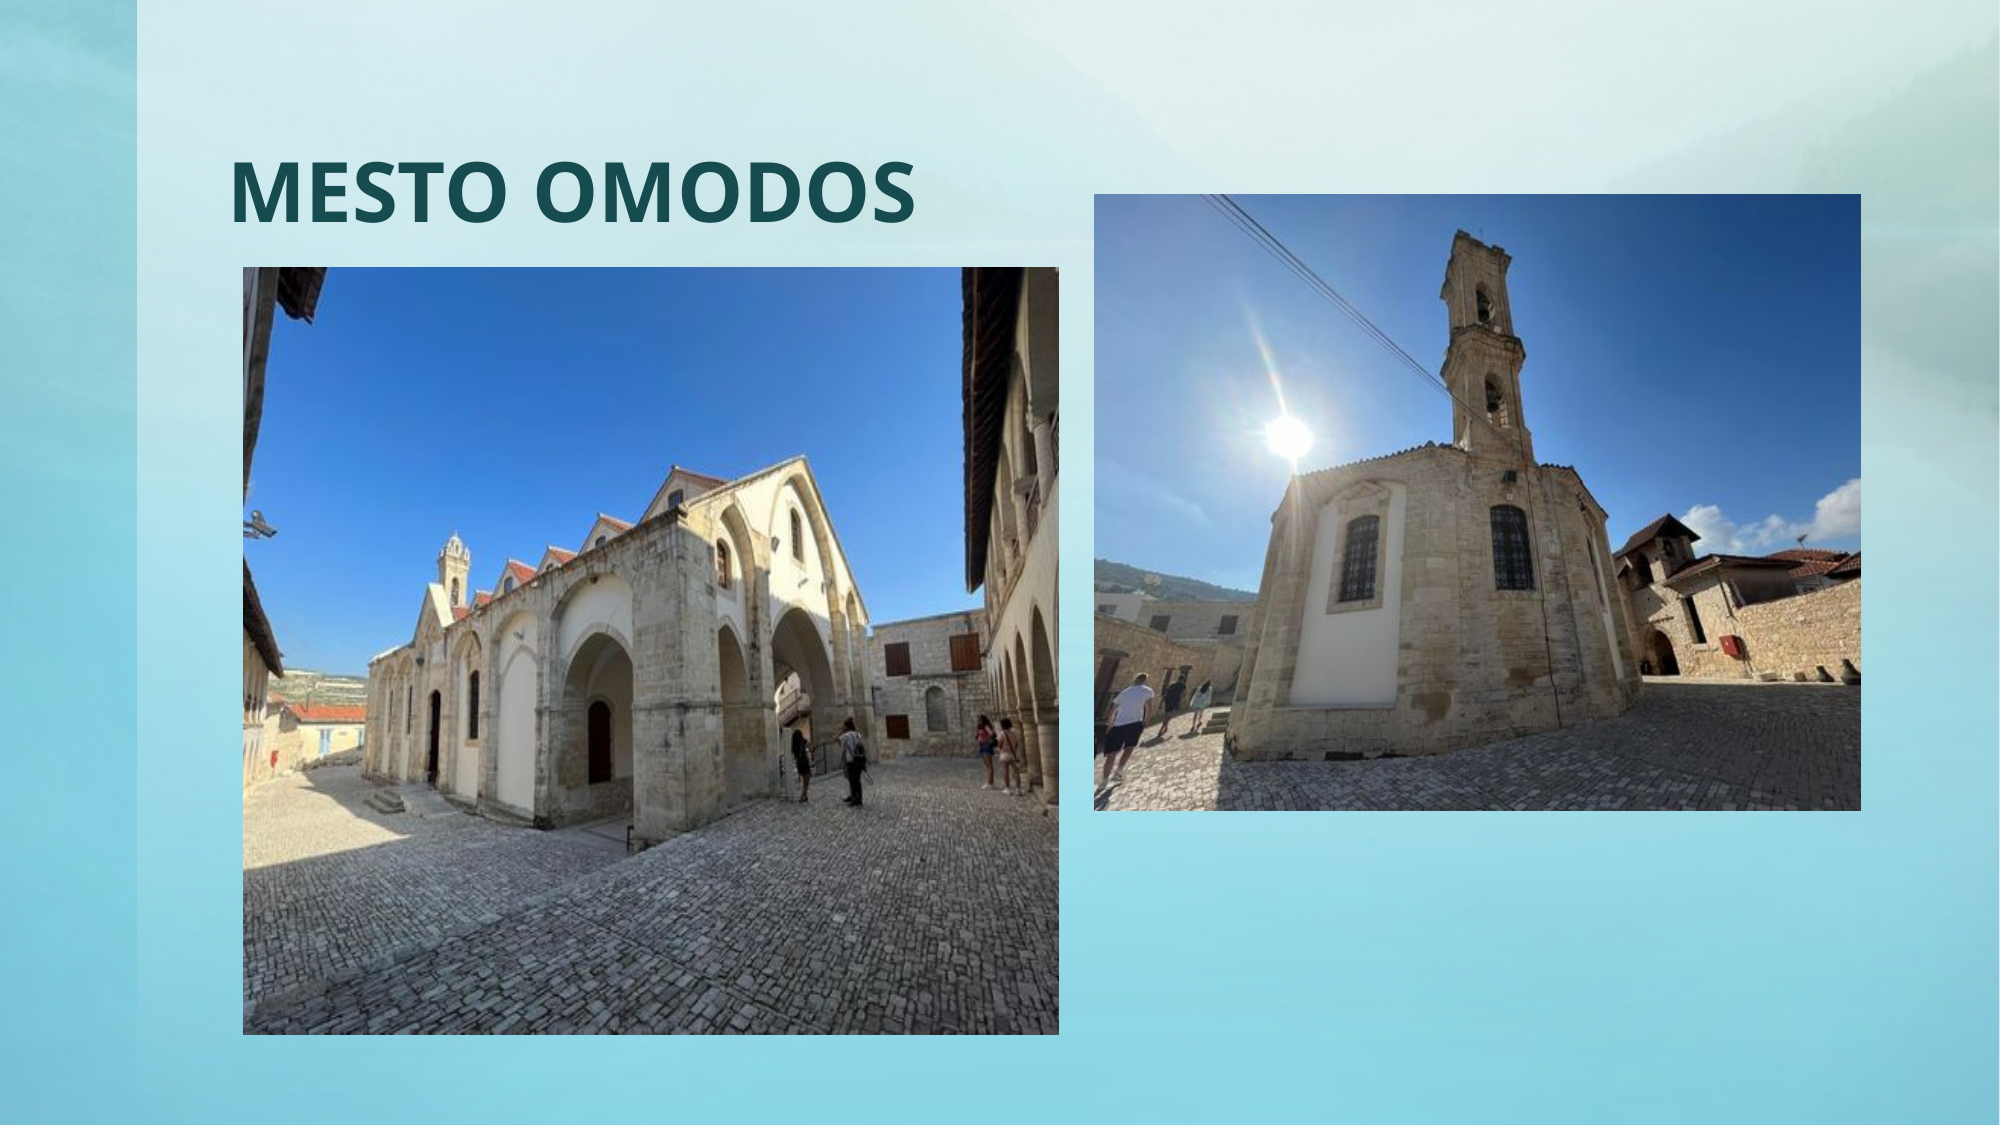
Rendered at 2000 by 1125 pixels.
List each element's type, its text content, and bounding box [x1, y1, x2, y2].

picture [0, 0, 2000, 1125]
title MESTO OMODOS [212, 62, 1788, 250]
picture [1094, 194, 1861, 811]
